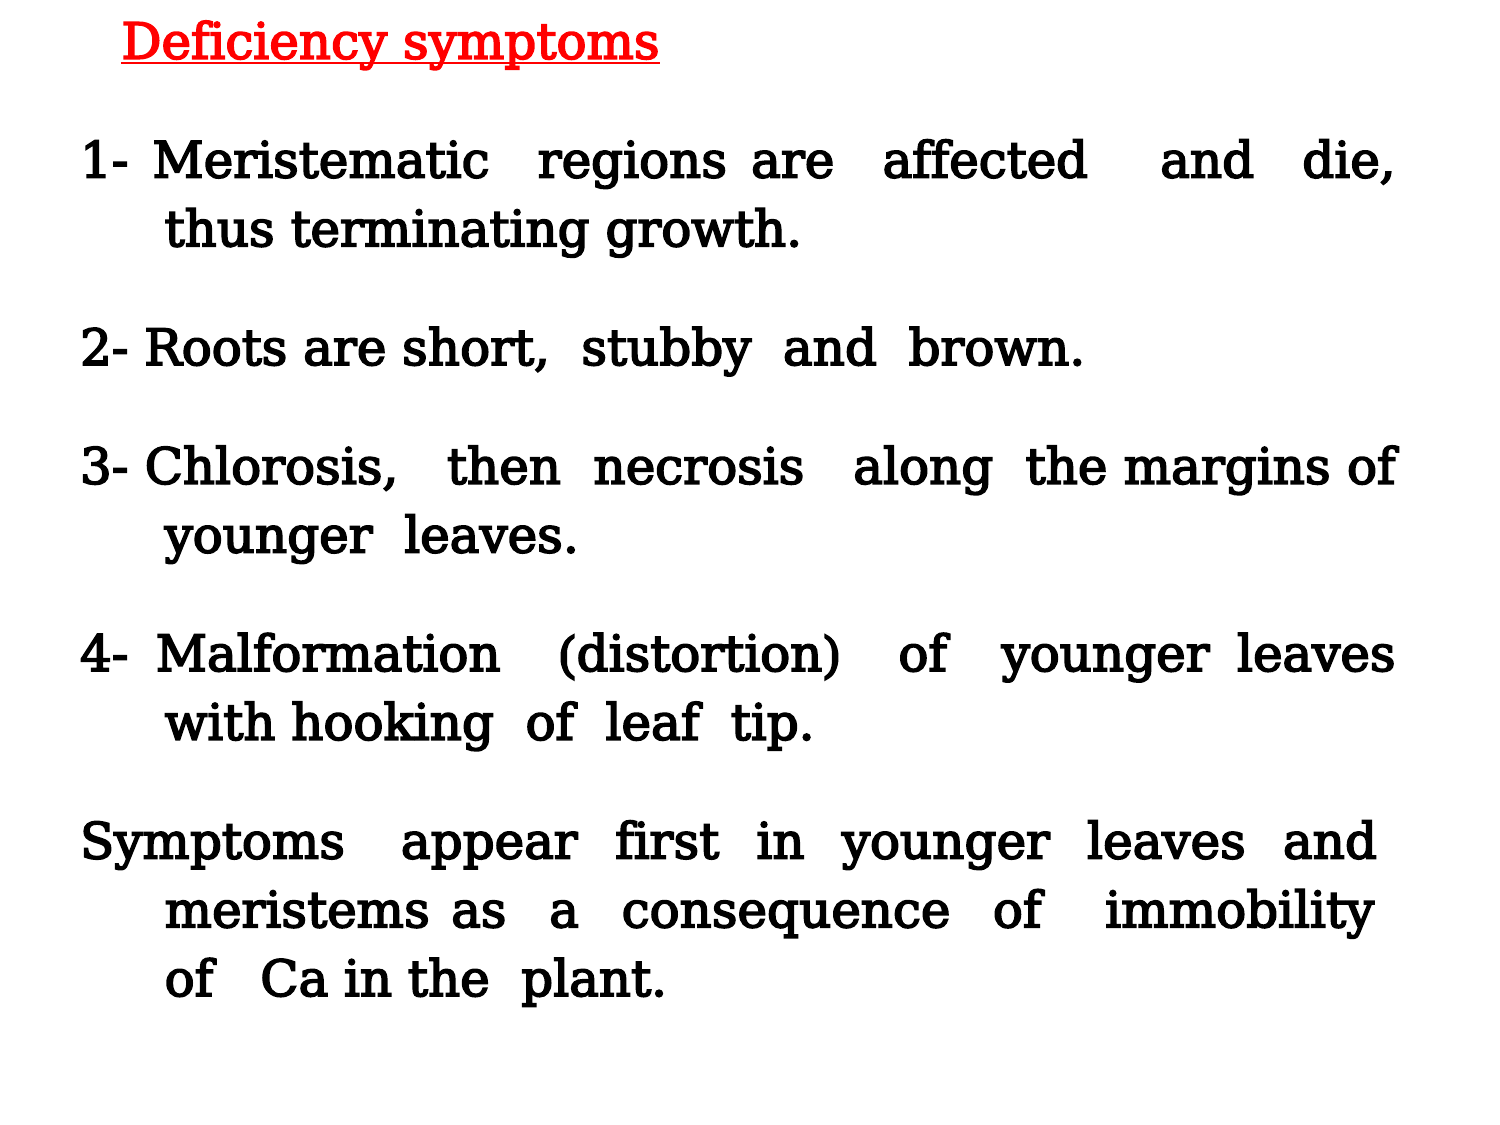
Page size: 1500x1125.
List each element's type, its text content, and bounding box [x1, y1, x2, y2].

text_box Deficiency symptoms 1- Meristematic regions are affected and die, thus terminating growth. 2- Roots are short, stubby and brown. 3- Chlorosis, then necrosis along the margins of younger leaves. 4- Malformation (distortion) of younger leaves with hooking of leaf tip. Symptoms appear first in younger leaves and meristems as a consequence of immobility of Ca in the plant. [64, 0, 1412, 1014]
